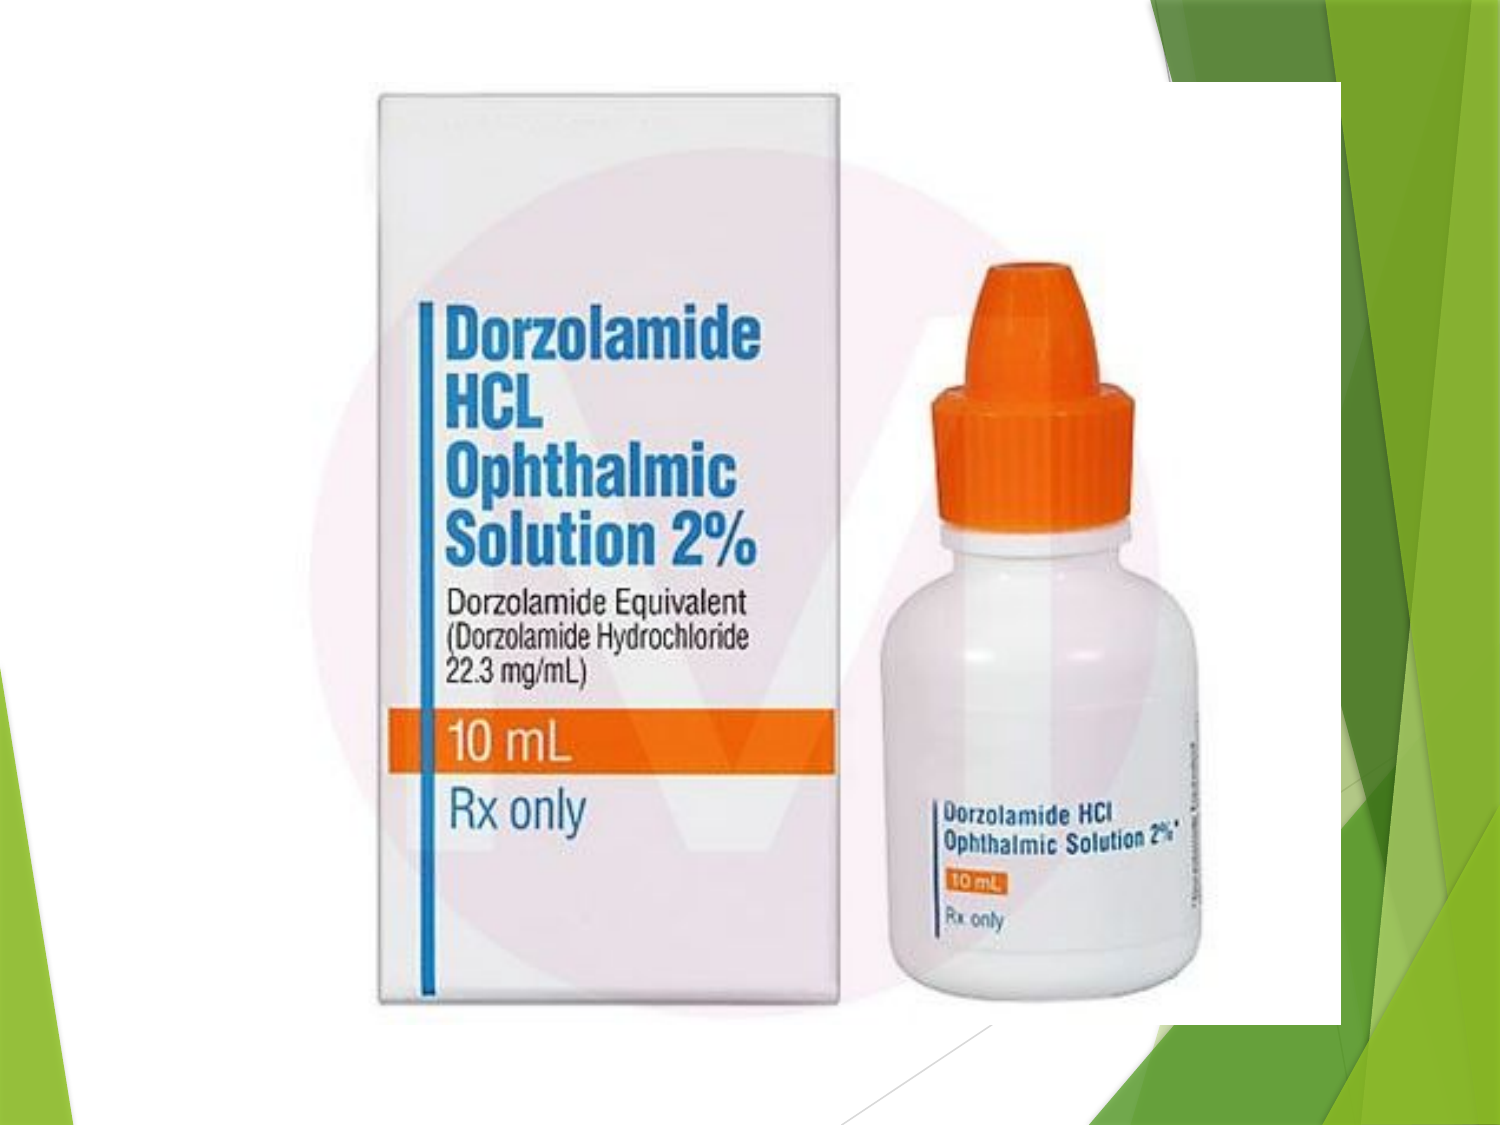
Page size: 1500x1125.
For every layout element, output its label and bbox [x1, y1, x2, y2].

picture [161, 81, 1342, 1026]
